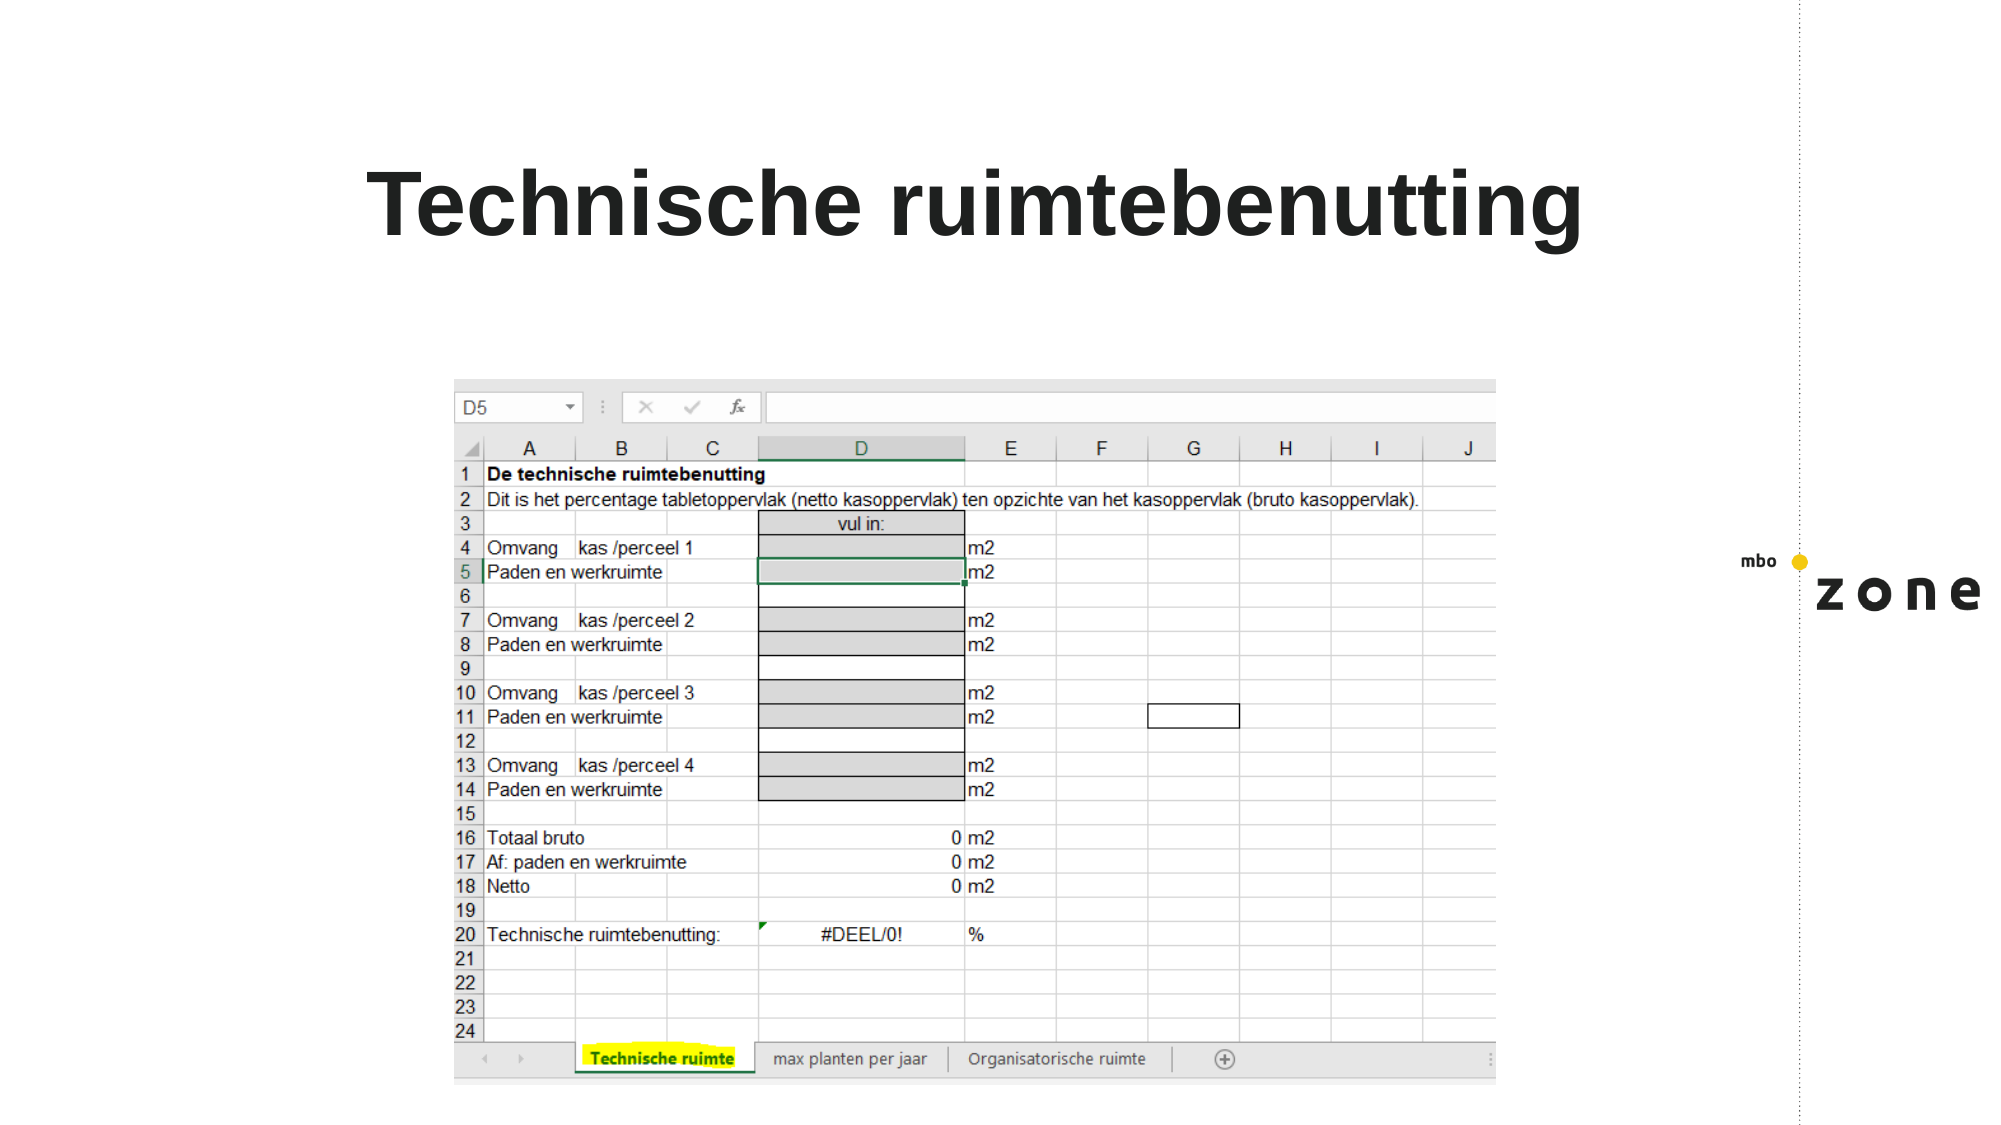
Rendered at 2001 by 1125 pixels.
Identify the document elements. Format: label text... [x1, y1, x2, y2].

title Technische ruimtebenutting [366, 156, 1634, 352]
picture [1596, 0, 2001, 1125]
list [454, 379, 1496, 1085]
